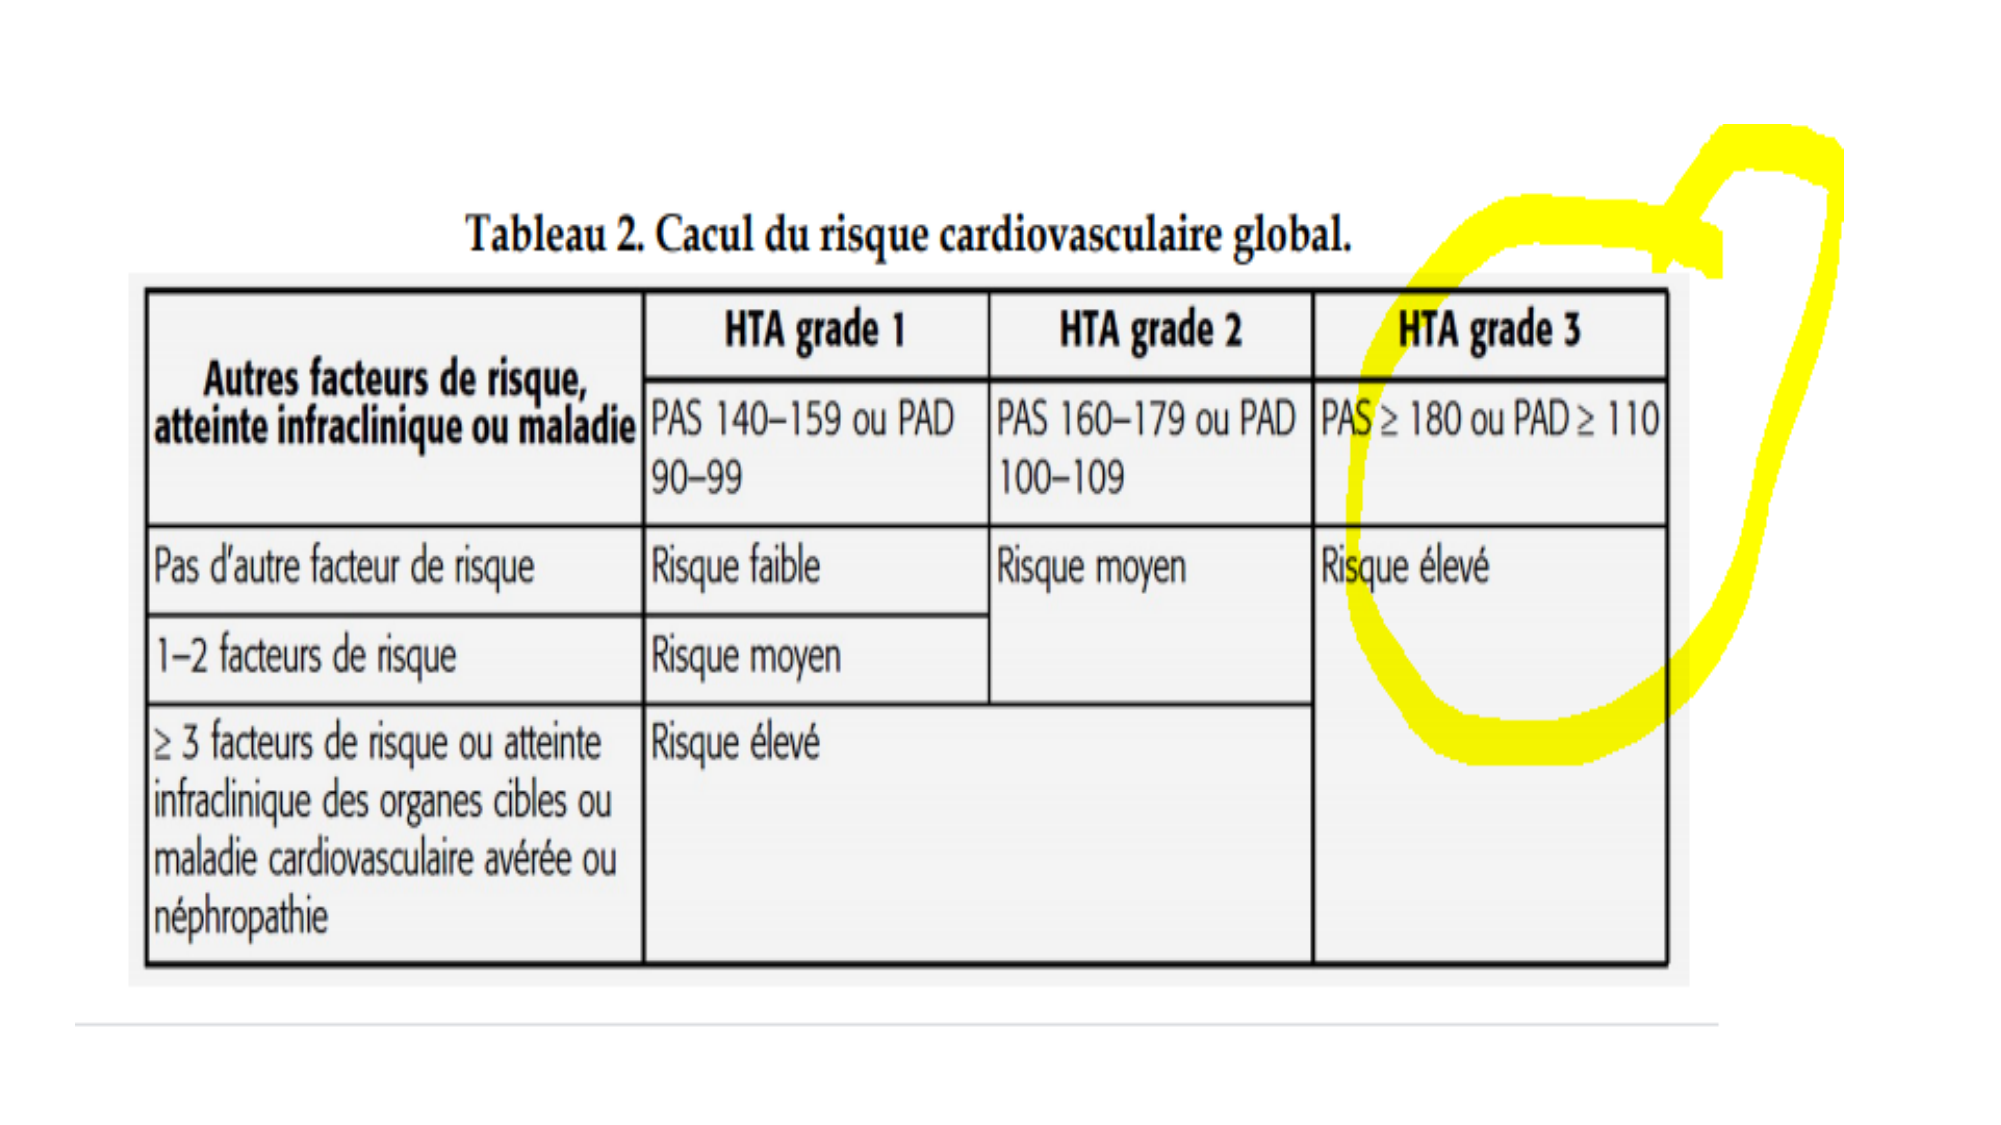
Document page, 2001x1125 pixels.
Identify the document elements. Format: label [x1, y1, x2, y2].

list [74, 124, 1844, 1109]
